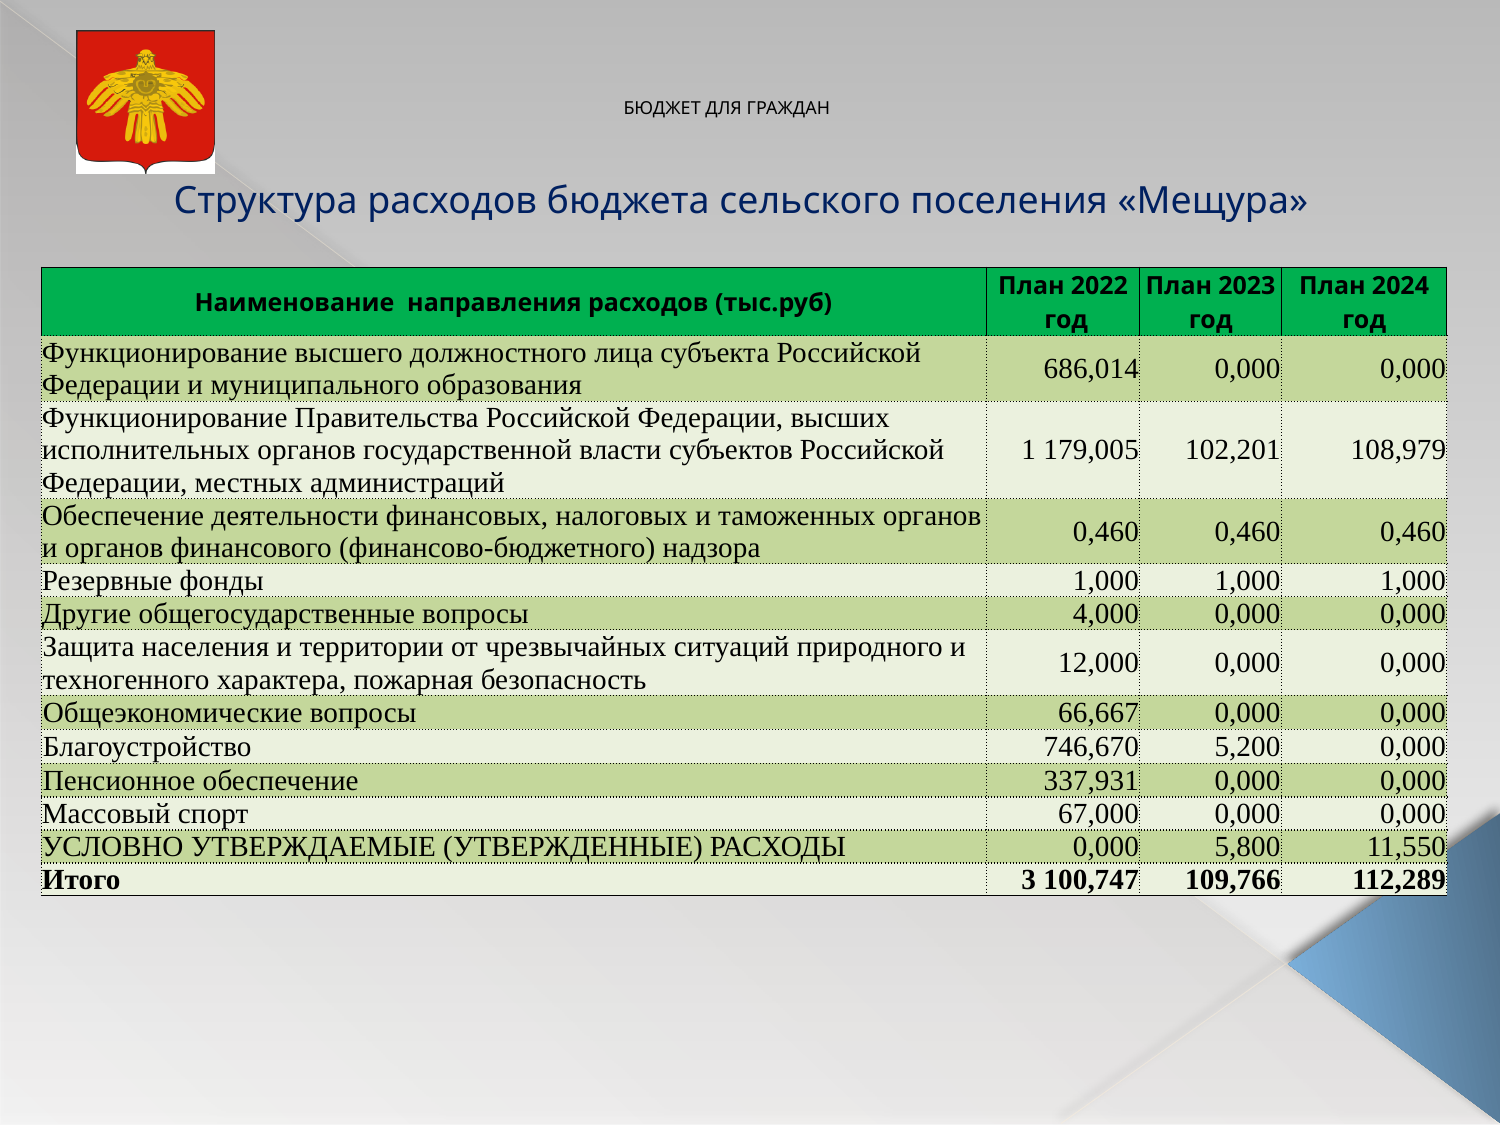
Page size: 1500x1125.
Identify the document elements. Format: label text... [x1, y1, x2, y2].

table_cell 0,000 [1140, 763, 1281, 797]
table_cell 0,000 [1281, 797, 1447, 830]
table_cell 109,766 [1140, 863, 1281, 895]
table_cell 0,460 [1281, 499, 1447, 564]
table_cell Функционирование высшего должностного лица субъекта Российской Федерации и муниципального образования [41, 336, 986, 401]
table_cell 1,000 [986, 564, 1140, 597]
table_cell Защита населения и территории от чрезвычайных ситуаций природного и техногенного характера, пожарная безопасность [41, 630, 986, 695]
table_cell 5,200 [1140, 729, 1281, 763]
table_cell Другие общегосударственные вопросы [41, 597, 986, 630]
table_cell Благоустройство [41, 729, 986, 763]
table_cell 102,201 [1140, 401, 1281, 499]
table_cell 0,000 [986, 830, 1140, 863]
table_cell 67,000 [986, 797, 1140, 830]
table_header План 2023 год [1140, 268, 1281, 336]
table_cell 0,000 [1140, 597, 1281, 630]
table_cell 4,000 [986, 597, 1140, 630]
table_cell 108,979 [1281, 401, 1447, 499]
table_cell 112,289 [1281, 863, 1447, 895]
table_cell 3 100,747 [986, 863, 1140, 895]
table_cell УСЛОВНО УТВЕРЖДАЕМЫЕ (УТВЕРЖДЕННЫЕ) РАСХОДЫ [41, 830, 986, 863]
table_cell 11,550 [1281, 830, 1447, 863]
table_cell 337,931 [986, 763, 1140, 797]
table_cell 0,460 [1140, 499, 1281, 564]
table_cell 0,000 [1140, 797, 1281, 830]
table_cell 1 179,005 [986, 401, 1140, 499]
table_cell 1,000 [1140, 564, 1281, 597]
table_cell Общеэкономические вопросы [41, 695, 986, 729]
table_cell 12,000 [986, 630, 1140, 695]
table_cell 0,000 [1281, 336, 1447, 401]
table_cell Массовый спорт [41, 797, 986, 830]
table_cell 0,000 [1281, 763, 1447, 797]
subtitle Структура расходов бюджета сельского поселения «Мещура» [17, 168, 1471, 1125]
table_cell 686,014 [986, 336, 1140, 401]
table_header Наименование направления расходов (тыс.руб) [42, 268, 986, 336]
table_cell 746,670 [986, 729, 1140, 763]
table_cell 1,000 [1281, 564, 1447, 597]
table_cell Итого [41, 863, 986, 895]
table_cell 0,000 [1281, 630, 1447, 695]
table_cell 0,460 [986, 499, 1140, 564]
table_cell 0,000 [1281, 729, 1447, 763]
table_cell Пенсионное обеспечение [41, 763, 986, 797]
table_cell 0,000 [1281, 597, 1447, 630]
table_header План 2022 год [987, 268, 1139, 336]
table_cell 66,667 [986, 695, 1140, 729]
table_cell Резервные фонды [41, 564, 986, 597]
table_cell 0,000 [1140, 695, 1281, 729]
title БЮДЖЕТ ДЛЯ ГРАЖДАН [220, 66, 1312, 126]
table_cell 0,000 [1281, 695, 1447, 729]
table_header План 2024 год [1282, 268, 1446, 336]
table_cell 0,000 [1140, 336, 1281, 401]
table_cell 0,000 [1140, 630, 1281, 695]
table_cell Функционирование Правительства Российской Федерации, высших исполнительных органов государственной власти субъектов Российской Федерации, местных администраций [41, 401, 986, 499]
picture [76, 30, 215, 174]
table_cell Обеспечение деятельности финансовых, налоговых и таможенных органов и органов финансового (финансово-бюджетного) надзора [41, 499, 986, 564]
table_cell 5,800 [1140, 830, 1281, 863]
